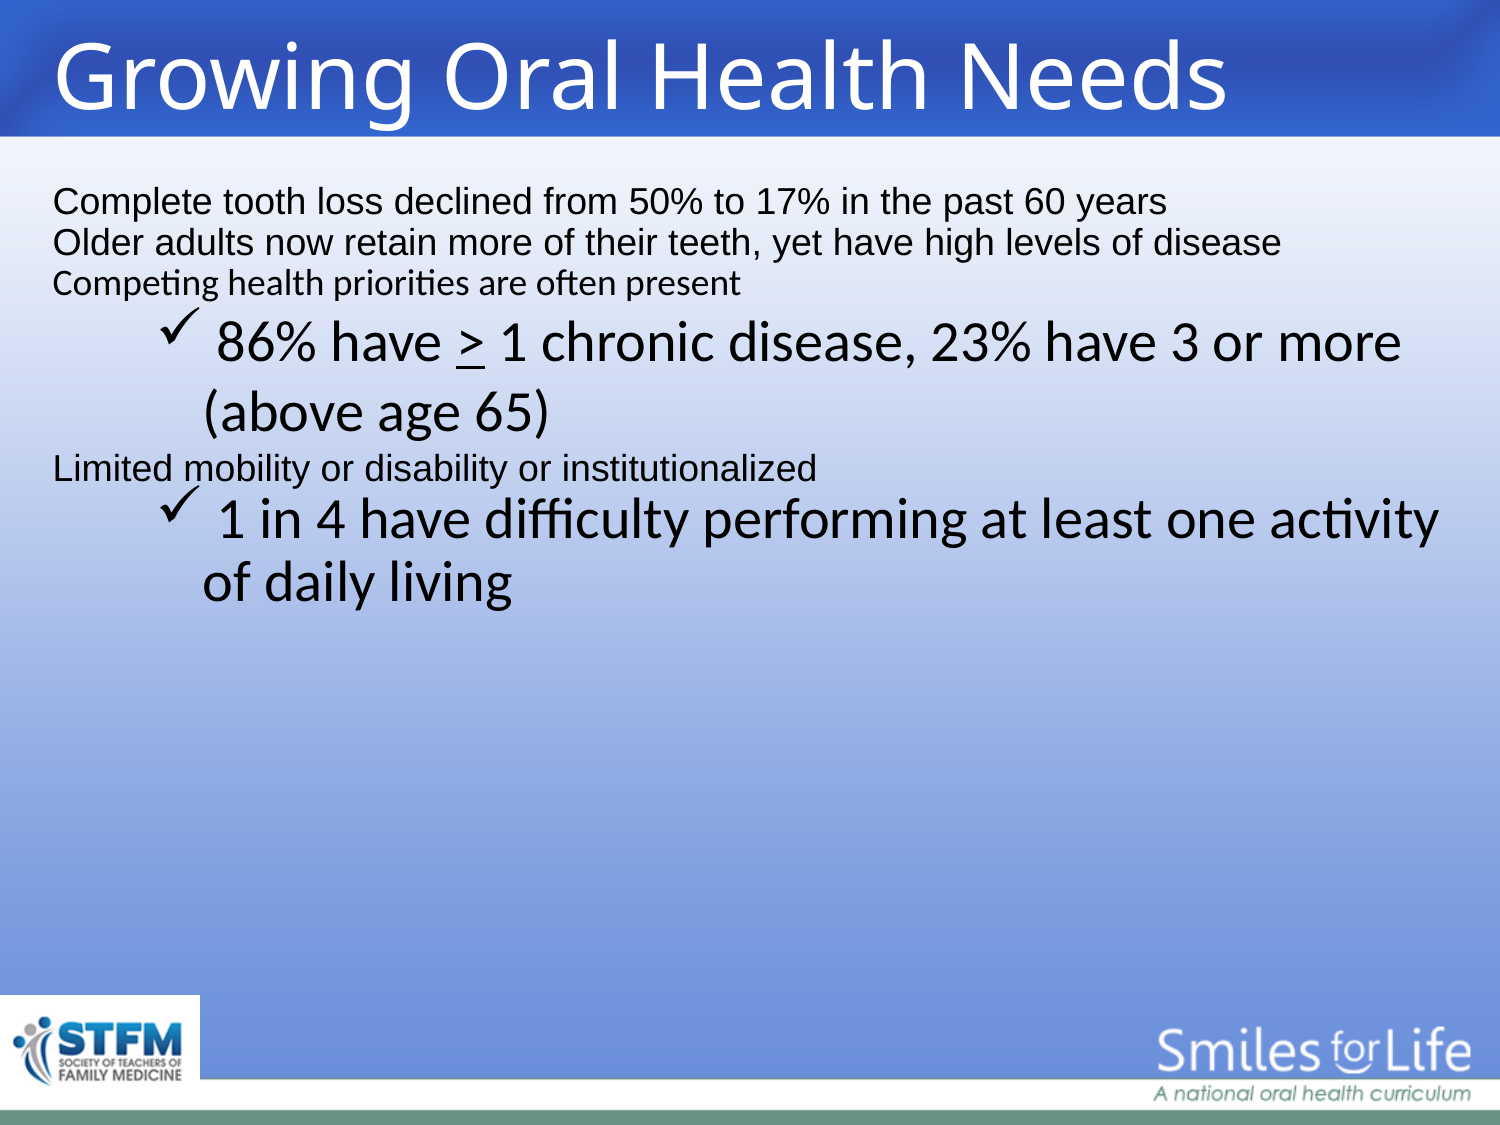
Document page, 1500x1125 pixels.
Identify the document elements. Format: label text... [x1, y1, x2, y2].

picture [0, 0, 1500, 1125]
list Complete tooth loss declined from 50% to 17% in the past 60 years Older adults now retain more of their teeth, yet have high levels of disease Competing health priorities are often present 86% have > 1 chronic disease, 23% have 3 or more (above age 65) Limited mobility or disability or institutionalized 1 in 4 have difficulty performing at least one activity of daily living [38, 174, 1456, 1052]
title Growing Oral Health Needs [38, 10, 1388, 174]
